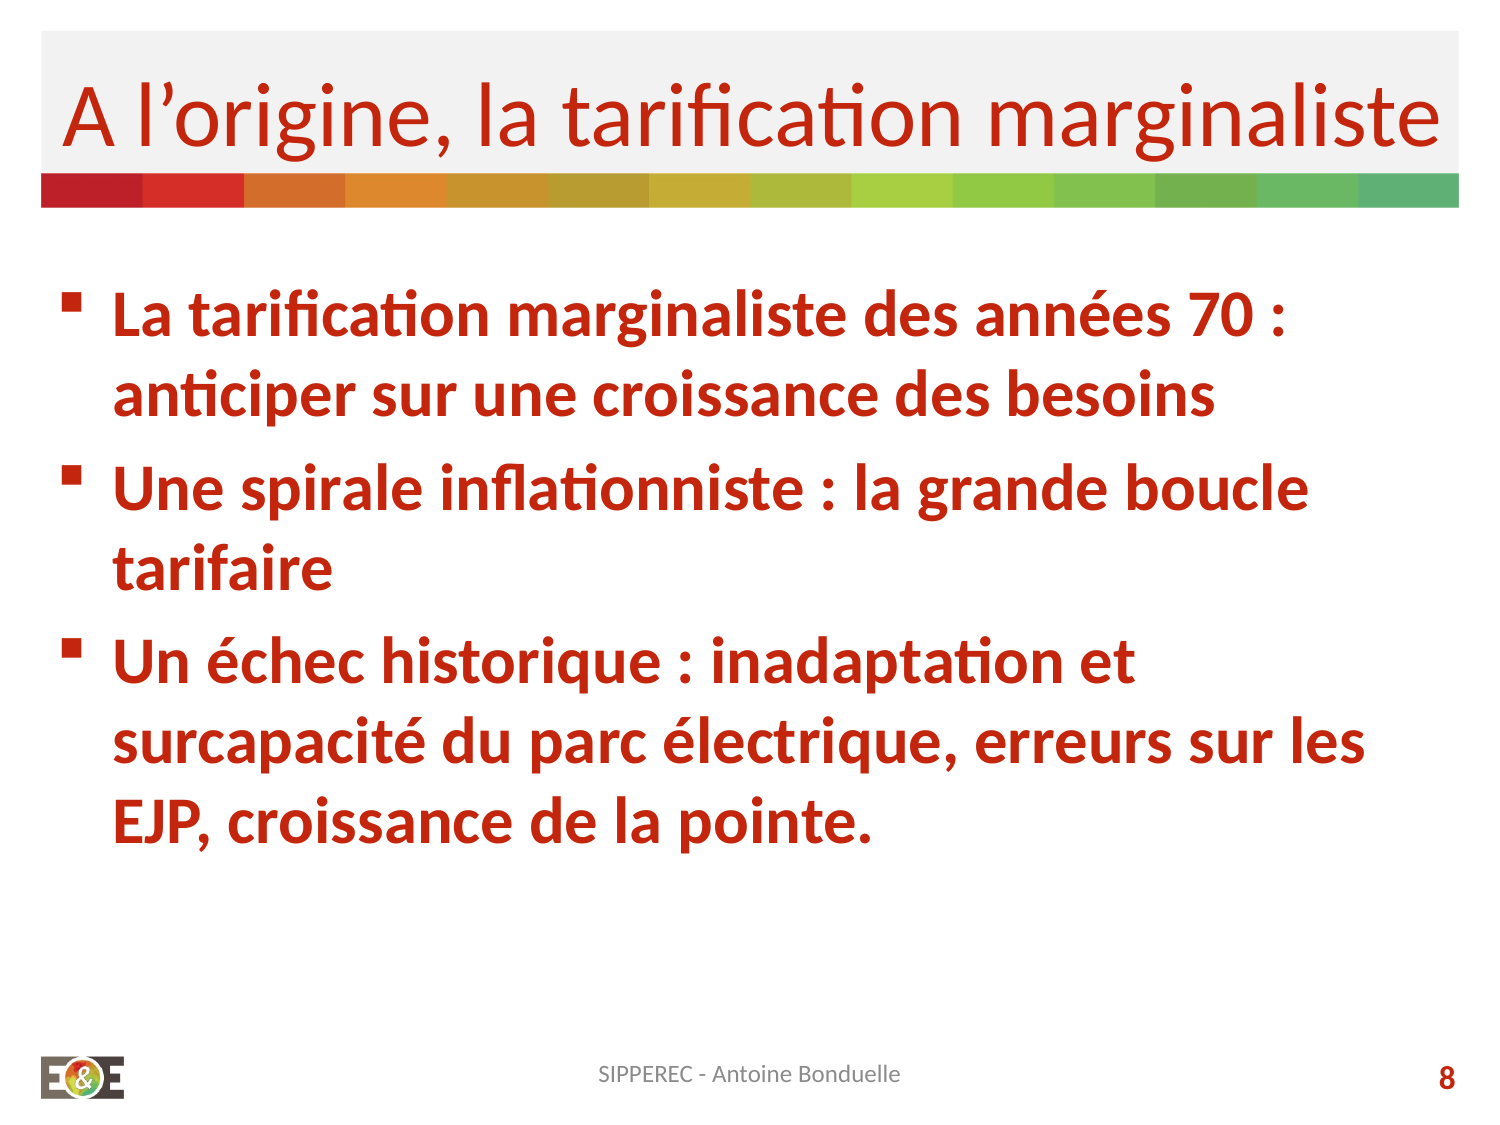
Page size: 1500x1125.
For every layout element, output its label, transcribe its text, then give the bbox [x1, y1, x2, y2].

picture [41, 185, 1459, 208]
picture [41, 1056, 124, 1099]
slide_number 8 [1120, 1046, 1471, 1107]
title A l’origine, la tarification marginaliste [41, 33, 1459, 185]
list La tarification marginaliste des années 70 : anticiper sur une croissance des besoins Une spirale inflationniste : la grande boucle tarifaire Un échec historique : inadaptation et surcapacité du parc électrique, erreurs sur les EJP, croissance de la pointe. [41, 262, 1459, 1005]
footer SIPPEREC - Antoine Bonduelle [512, 1042, 988, 1103]
